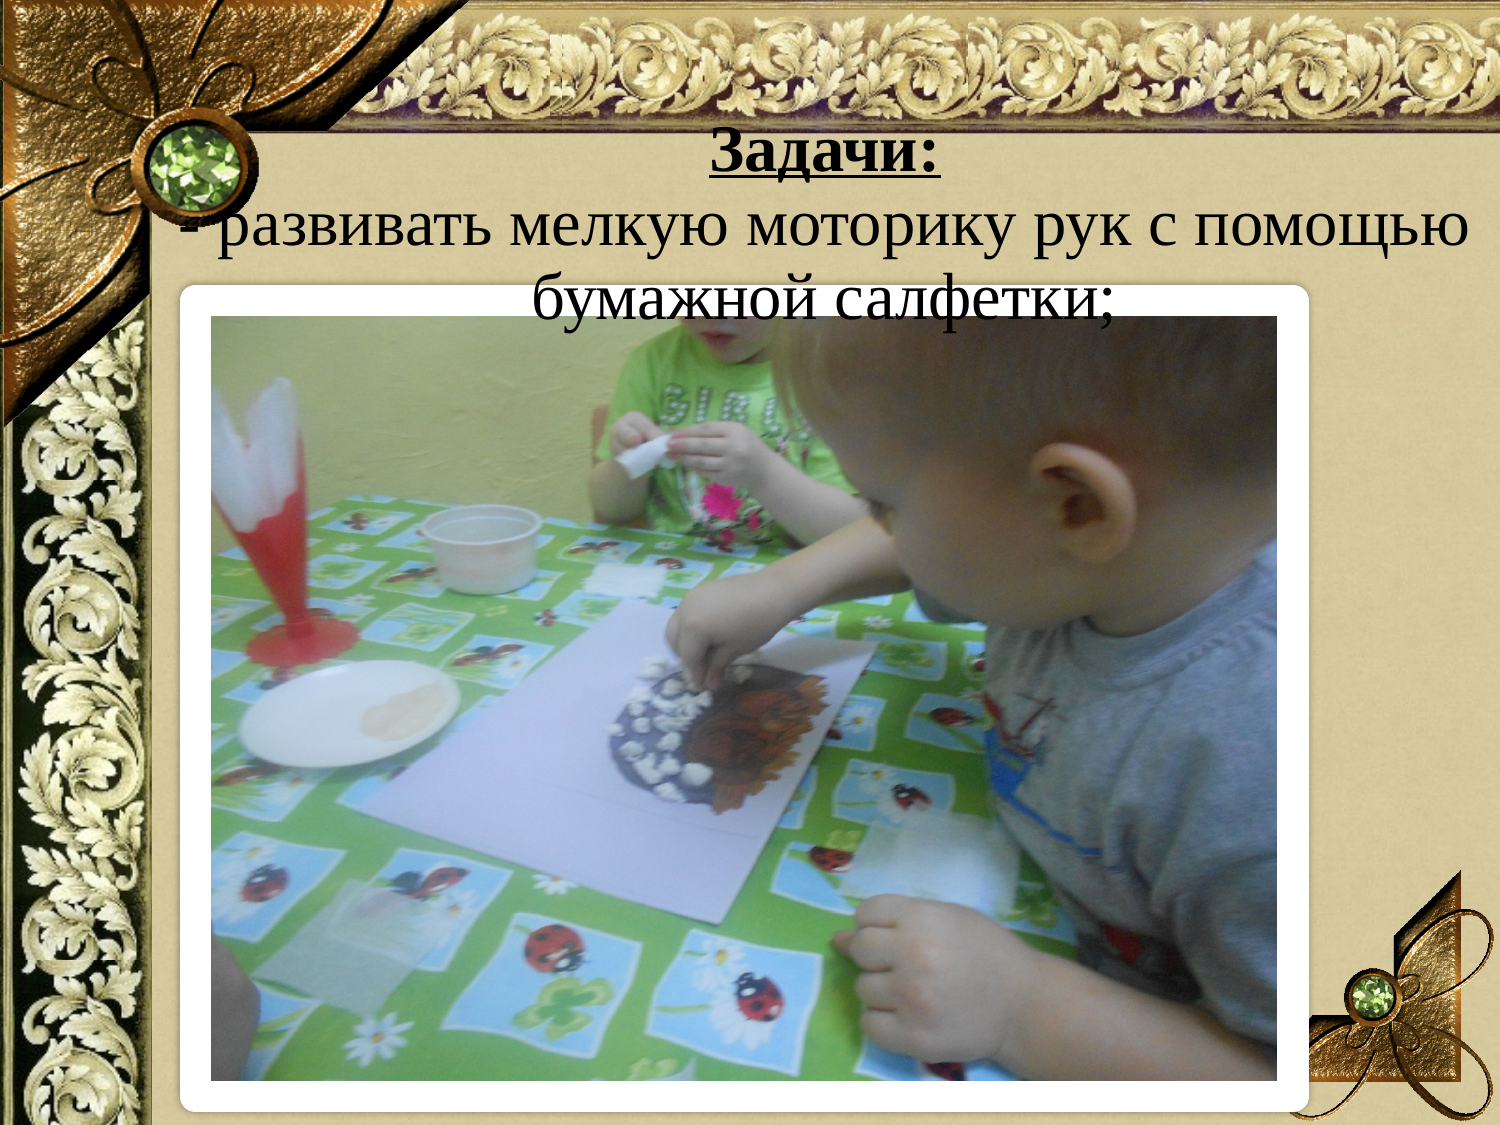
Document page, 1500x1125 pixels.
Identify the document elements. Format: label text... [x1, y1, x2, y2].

title Задачи: - развивать мелкую моторику рук с помощью бумажной салфетки; [150, 58, 1500, 387]
picture [0, 0, 1500, 1125]
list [210, 315, 1278, 1081]
